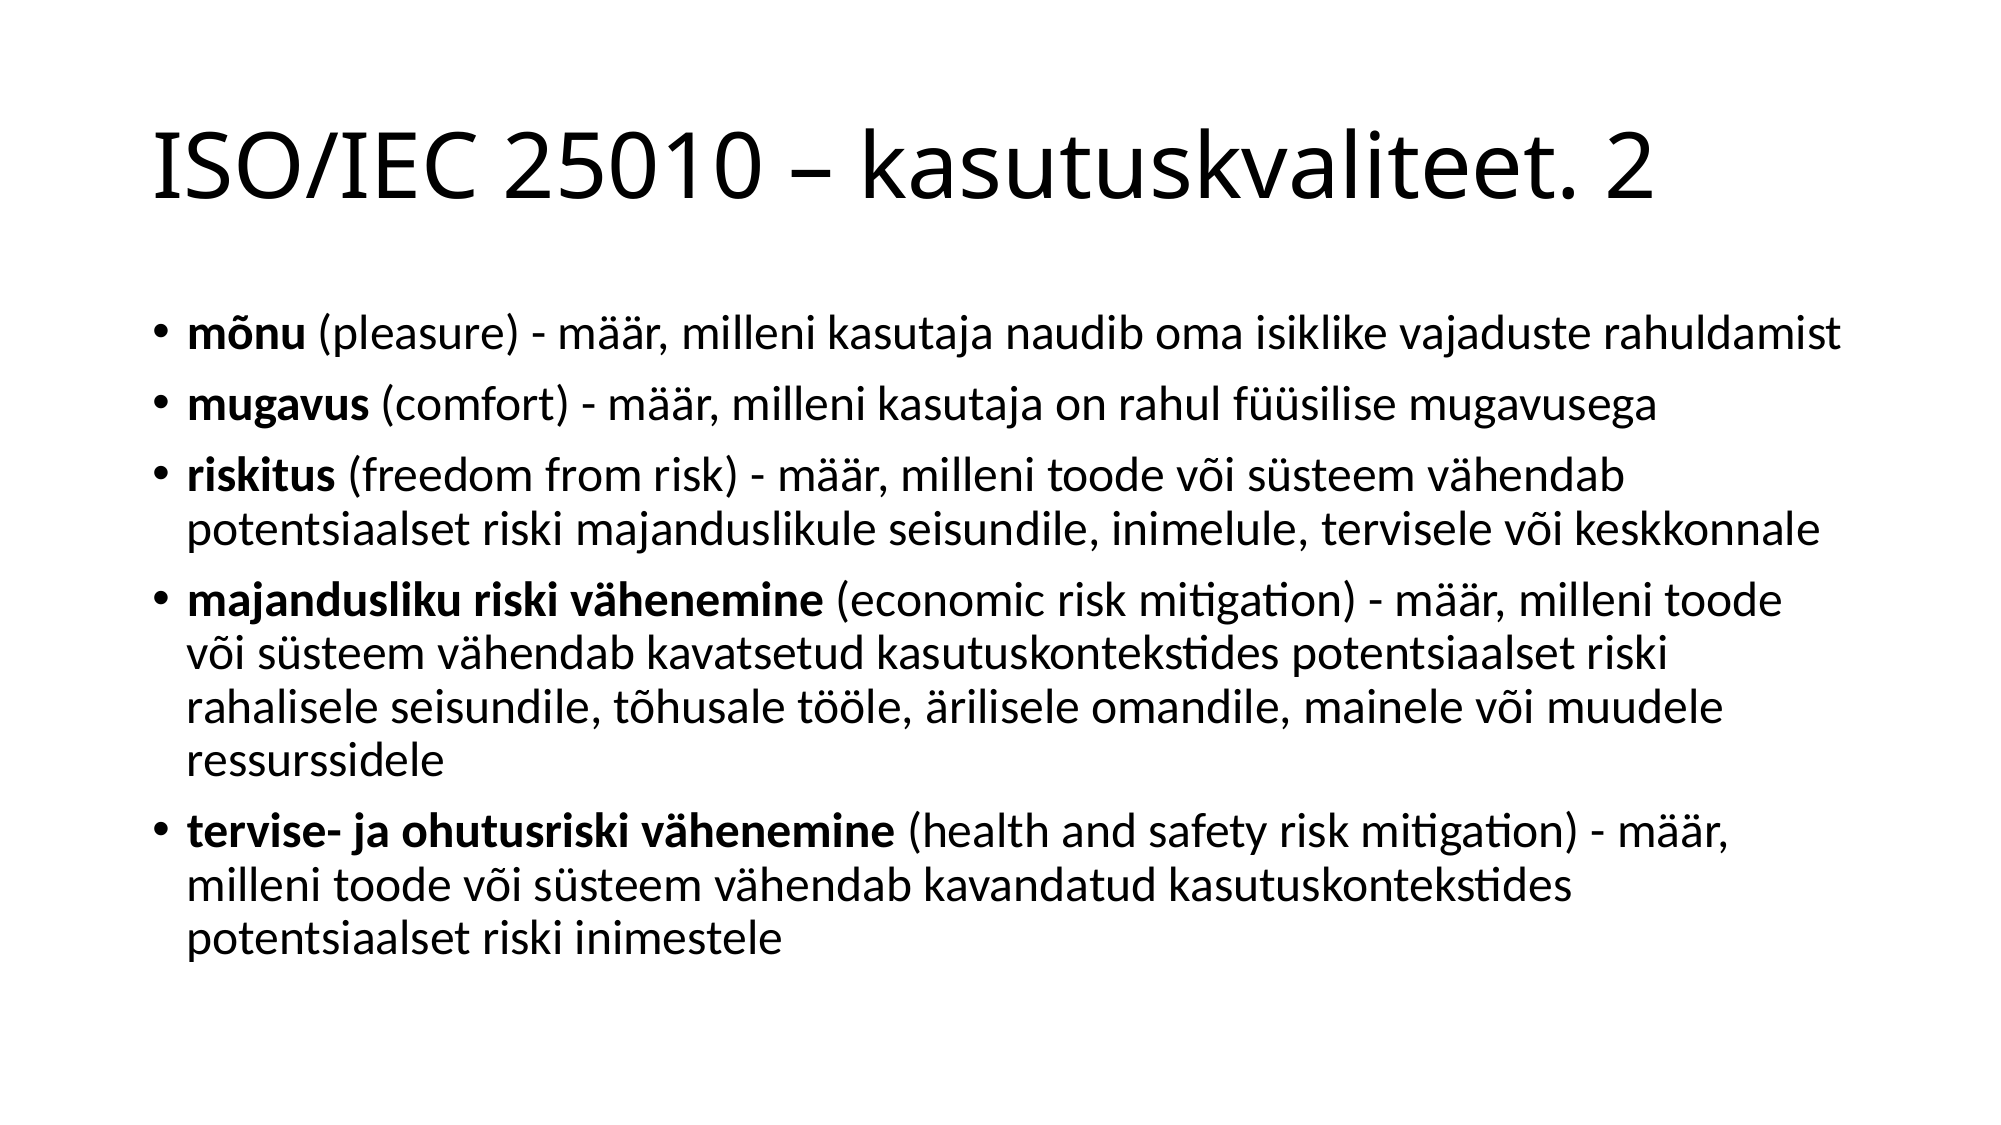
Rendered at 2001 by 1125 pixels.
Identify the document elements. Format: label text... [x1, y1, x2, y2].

list mõnu (pleasure) - määr, milleni kasutaja naudib oma isiklike vajaduste rahuldamist mugavus (comfort) - määr, milleni kasutaja on rahul füüsilise mugavusega riskitus (freedom from risk) - määr, milleni toode või süsteem vähendab potentsiaalset riski majanduslikule seisundile, inimelule, tervisele või keskkonnale majandusliku riski vähenemine (economic risk mitigation) - määr, milleni toode või süsteem vähendab kavatsetud kasutuskontekstides potentsiaalset riski rahalisele seisundile, tõhusale tööle, ärilisele omandile, mainele või muudele ressurssidele tervise- ja ohutusriski vähenemine (health and safety risk mitigation) - määr, milleni toode või süsteem vähendab kavandatud kasutuskontekstides potentsiaalset riski inimestele [137, 299, 1863, 1014]
title ISO/IEC 25010 – kasutuskvaliteet. 2 [137, 59, 1863, 278]
